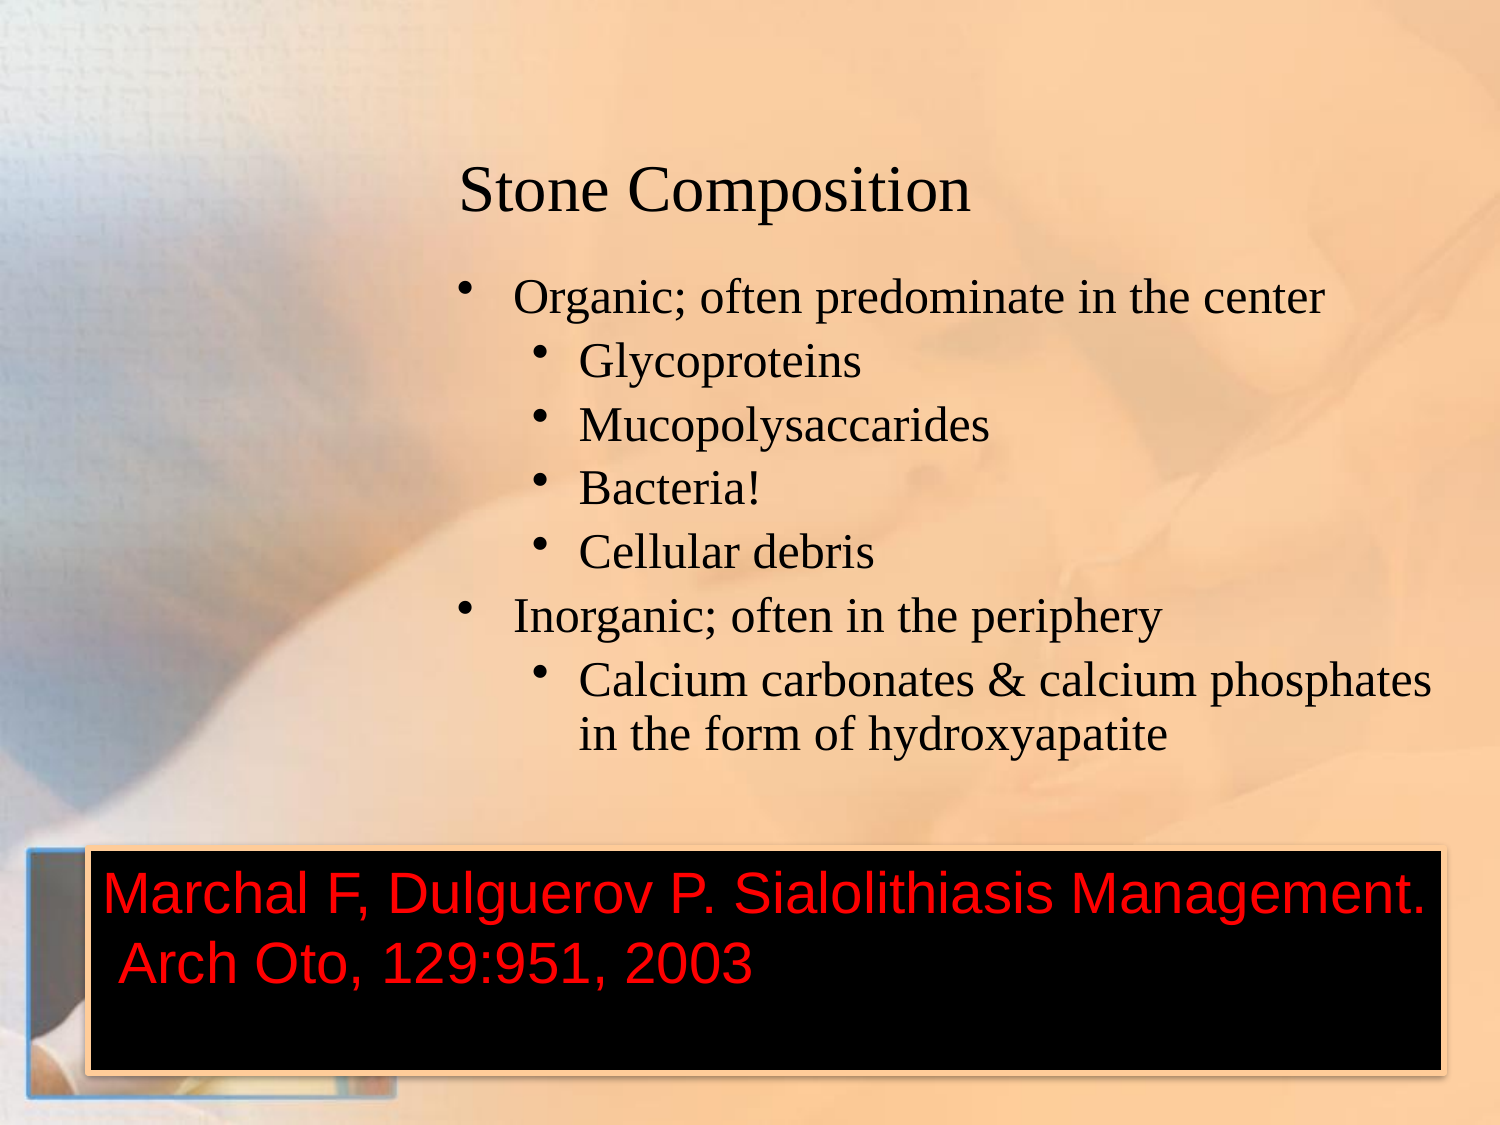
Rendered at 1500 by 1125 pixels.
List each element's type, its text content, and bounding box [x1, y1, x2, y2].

text_box Marchal F, Dulguerov P. Sialolithiasis Management. Arch Oto, 129:951, 2003 [85, 845, 1447, 1076]
picture [0, 0, 1500, 1125]
title Stone Composition [443, 44, 1480, 233]
list Organic; often predominate in the center Glycoproteins Mucopolysaccarides Bacteria! Cellular debris Inorganic; often in the periphery Calcium carbonates & calcium phosphates in the form of hydroxyapatite [441, 262, 1480, 829]
